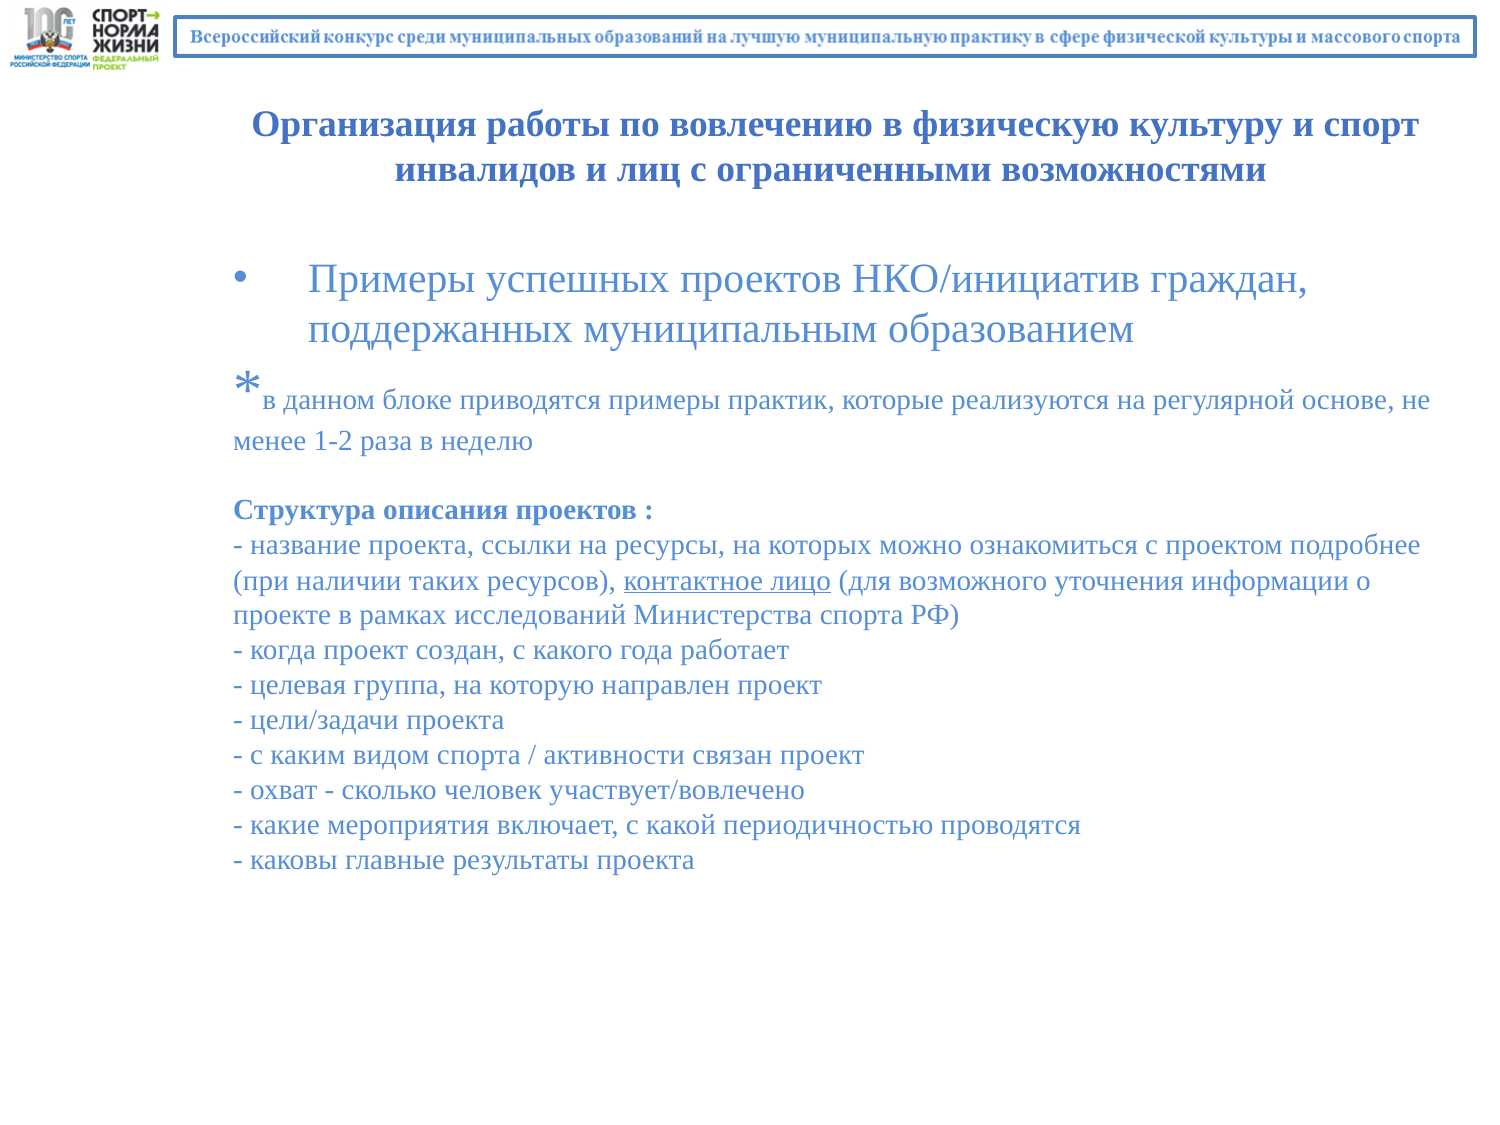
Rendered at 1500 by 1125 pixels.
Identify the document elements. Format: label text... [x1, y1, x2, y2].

picture [10, 6, 90, 68]
picture [172, 15, 1477, 59]
text_box Примеры успешных проектов НКО/инициатив граждан, поддержанных муниципальным образованием *в данном блоке приводятся примеры практик, которые реализуются на регулярной основе, не менее 1-2 раза в неделю Структура описания проектов : - название проекта, ссылки на ресурсы, на которых можно ознакомиться с проектом подробнее (при наличии таких ресурсов), контактное лицо (для возможного уточнения информации о проекте в рамках исследований Министерства спорта РФ) - когда проект создан, с какого года работает - целевая группа, на которую направлен проект - цели/задачи проекта - с каким видом спорта / активности связан проект - охват - сколько человек участвует/вовлечено - какие мероприятия включает, с какой периодичностью проводятся - каковы главные результаты проекта [218, 243, 1447, 883]
picture [92, 7, 161, 71]
text_box Организация работы по вовлечению в физическую культуру и спорт инвалидов и лиц с ограниченными возможностями [194, 92, 1477, 242]
